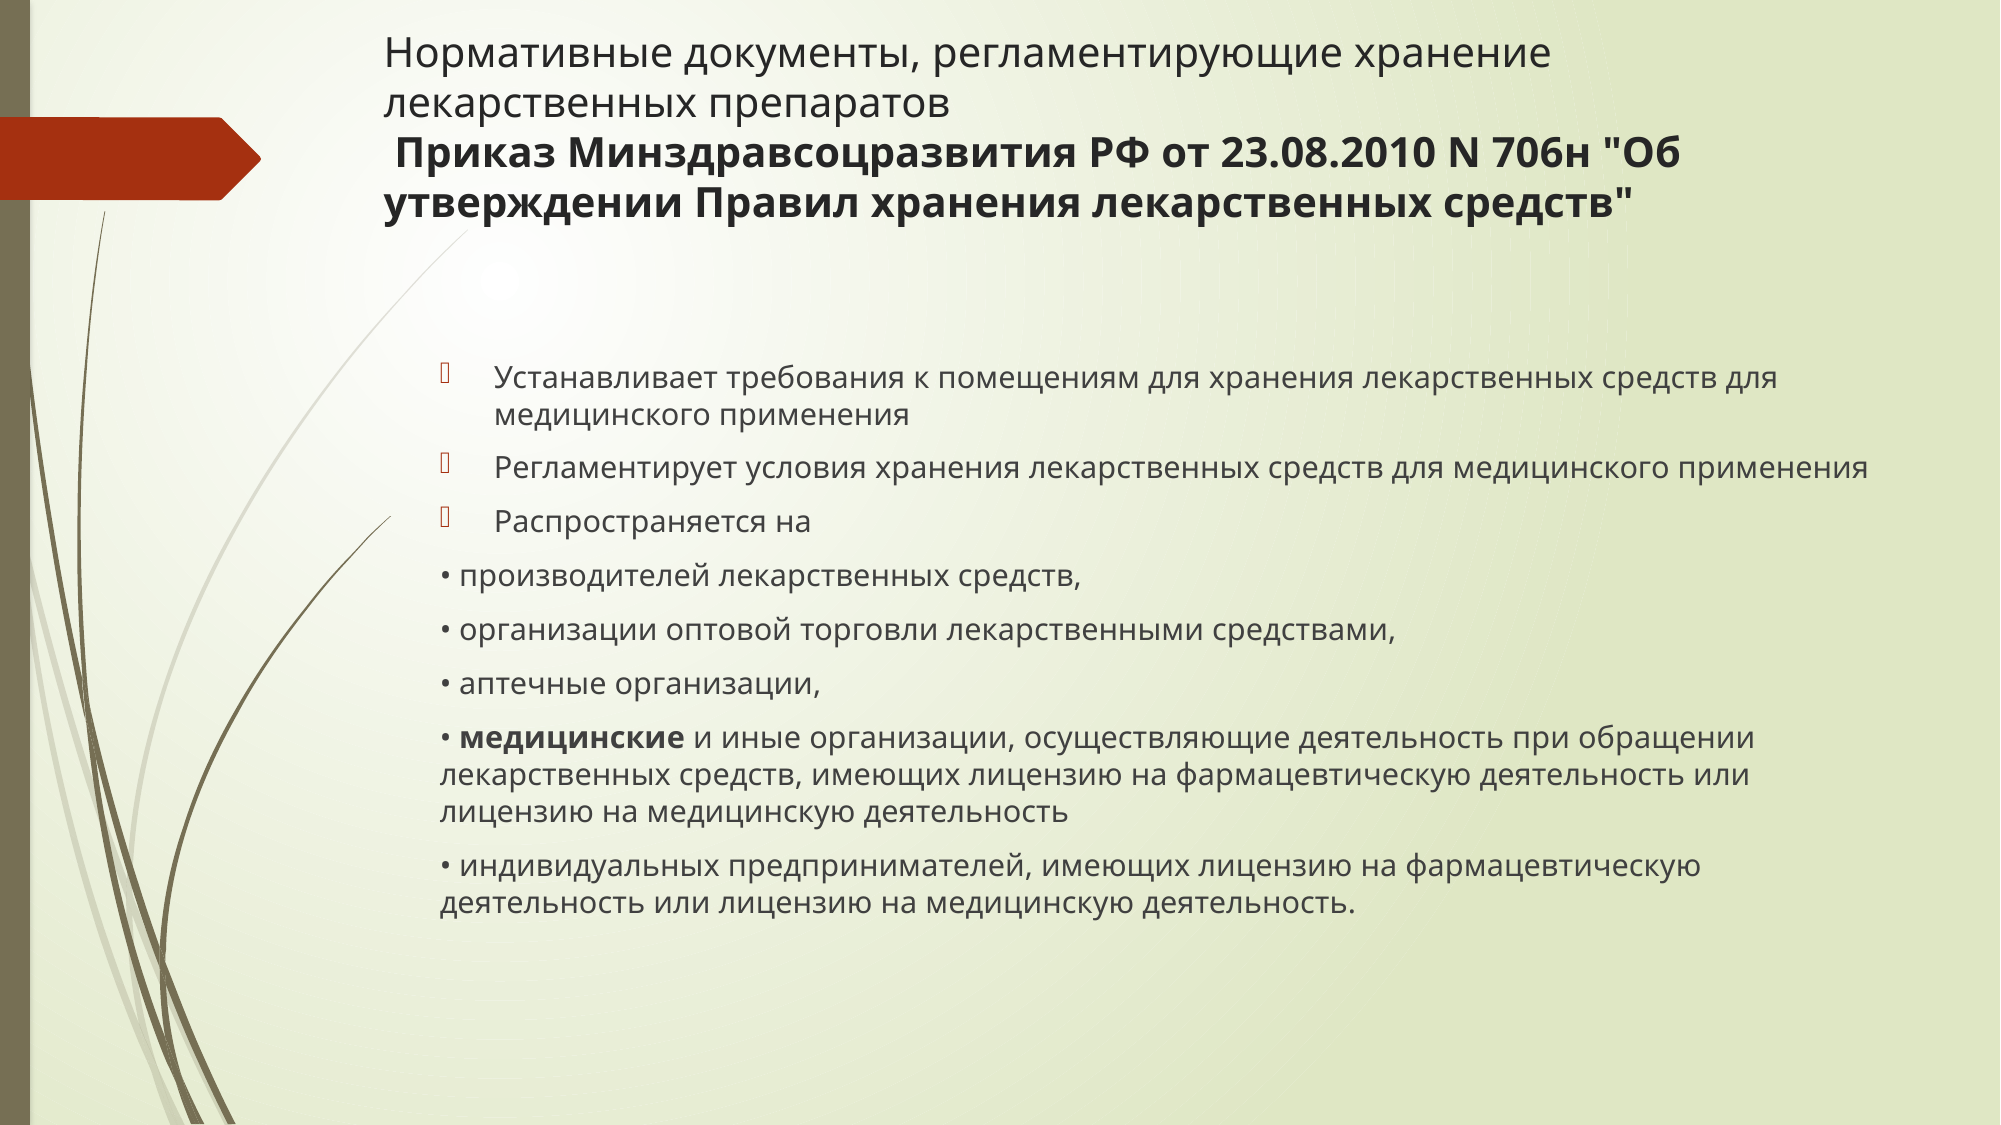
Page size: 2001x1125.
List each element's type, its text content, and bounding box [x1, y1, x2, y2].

title Нормативные документы, регламентирующие хранение лекарственных препаратов Приказ Минздравсоцразвития РФ от 23.08.2010 N 706н "Об утверждении Правил хранения лекарственных средств" [368, 17, 1831, 228]
list Устанавливает требования к помещениям для хранения лекарственных средств для медицинского применения Регламентирует условия хранения лекарственных средств для медицинского применения Распространяется на • производителей лекарственных средств, • организации оптовой торговли лекарственными средствами, • аптечные организации, • медицинские и иные организации, осуществляющие деятельность при обращении лекарственных средств, имеющих лицензию на фармацевтическую деятельность или лицензию на медицинскую деятельность • индивидуальных предпринимателей, имеющих лицензию на фармацевтическую деятельность или лицензию на медицинскую деятельность. [424, 350, 1888, 970]
